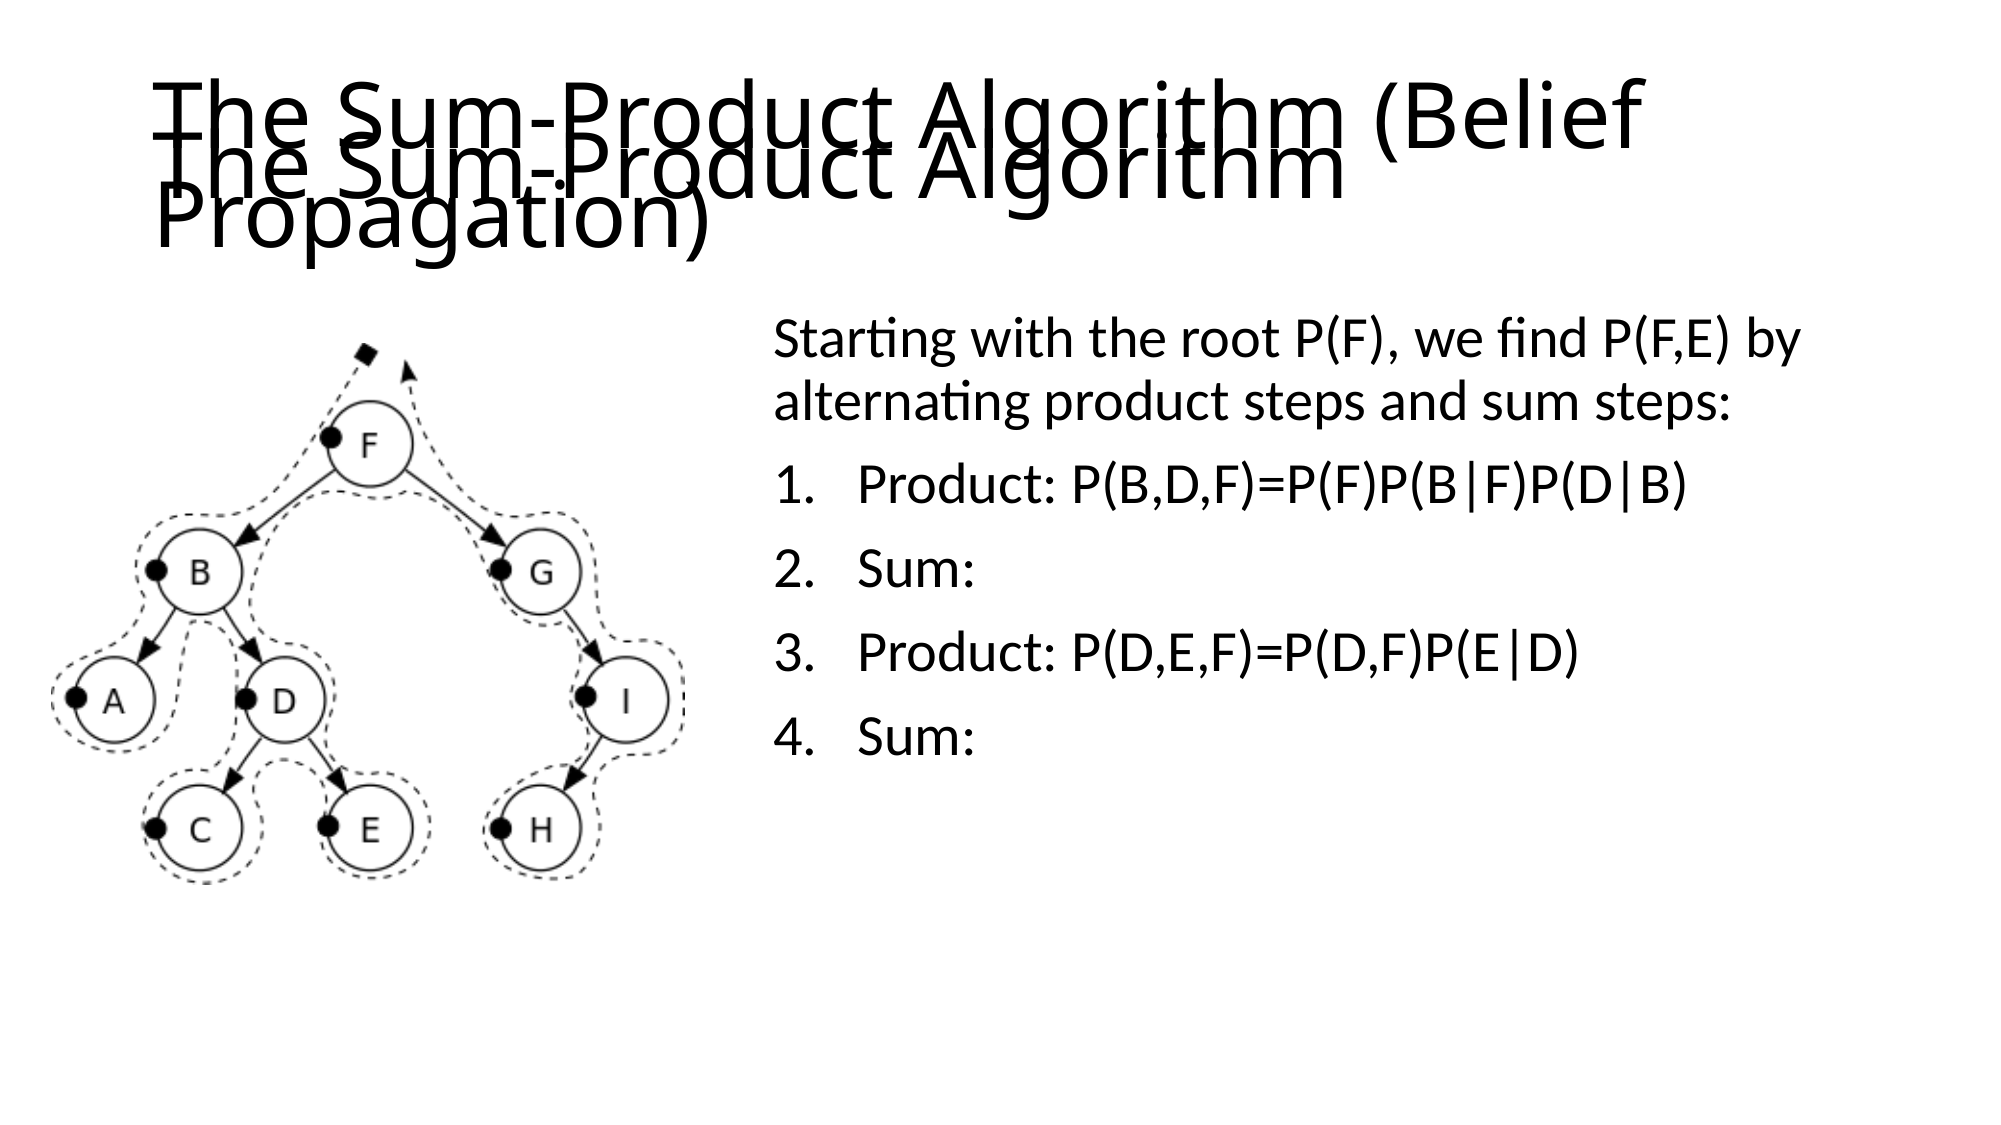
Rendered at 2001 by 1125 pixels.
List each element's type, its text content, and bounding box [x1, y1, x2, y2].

text_box The Sum-Product Algorithm (Belief Propagation) [137, 59, 1938, 278]
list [51, 343, 685, 885]
